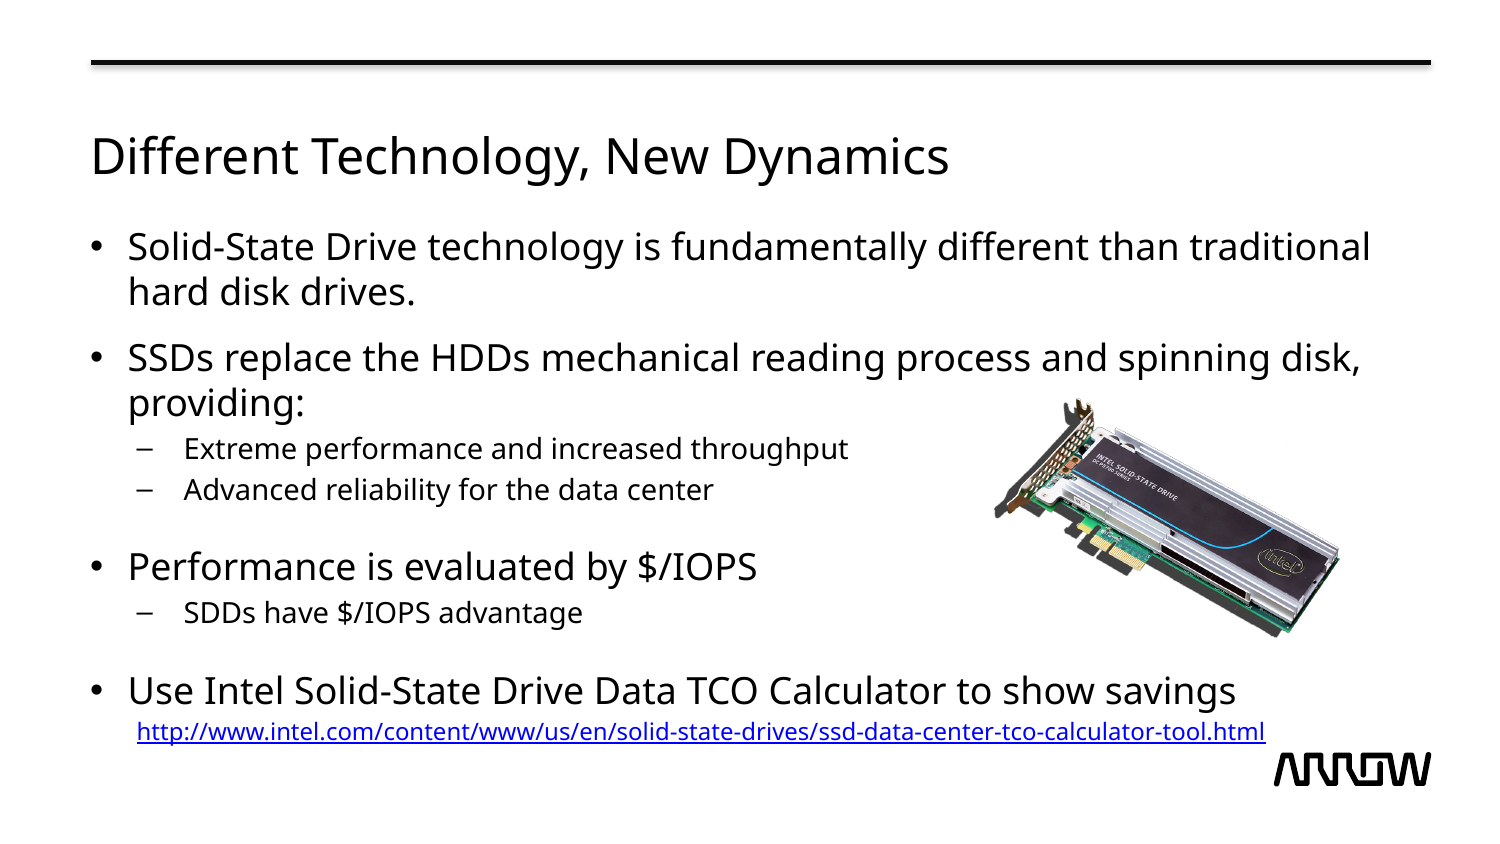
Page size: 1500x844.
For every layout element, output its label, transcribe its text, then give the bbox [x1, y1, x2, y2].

list Solid-State Drive technology is fundamentally different than traditional hard disk drives. SSDs replace the HDDs mechanical reading process and spinning disk, providing: Extreme performance and increased throughput Advanced reliability for the data center Performance is evaluated by $/IOPS SDDs have $/IOPS advantage Use Intel Solid-State Drive Data TCO Calculator to show savings http://www.intel.com/content/www/us/en/solid-state-drives/ssd-data-center-tco-calculator-tool.html [75, 215, 1425, 775]
title Different Technology, New Dynamics [75, 111, 1425, 215]
picture [960, 386, 1391, 645]
